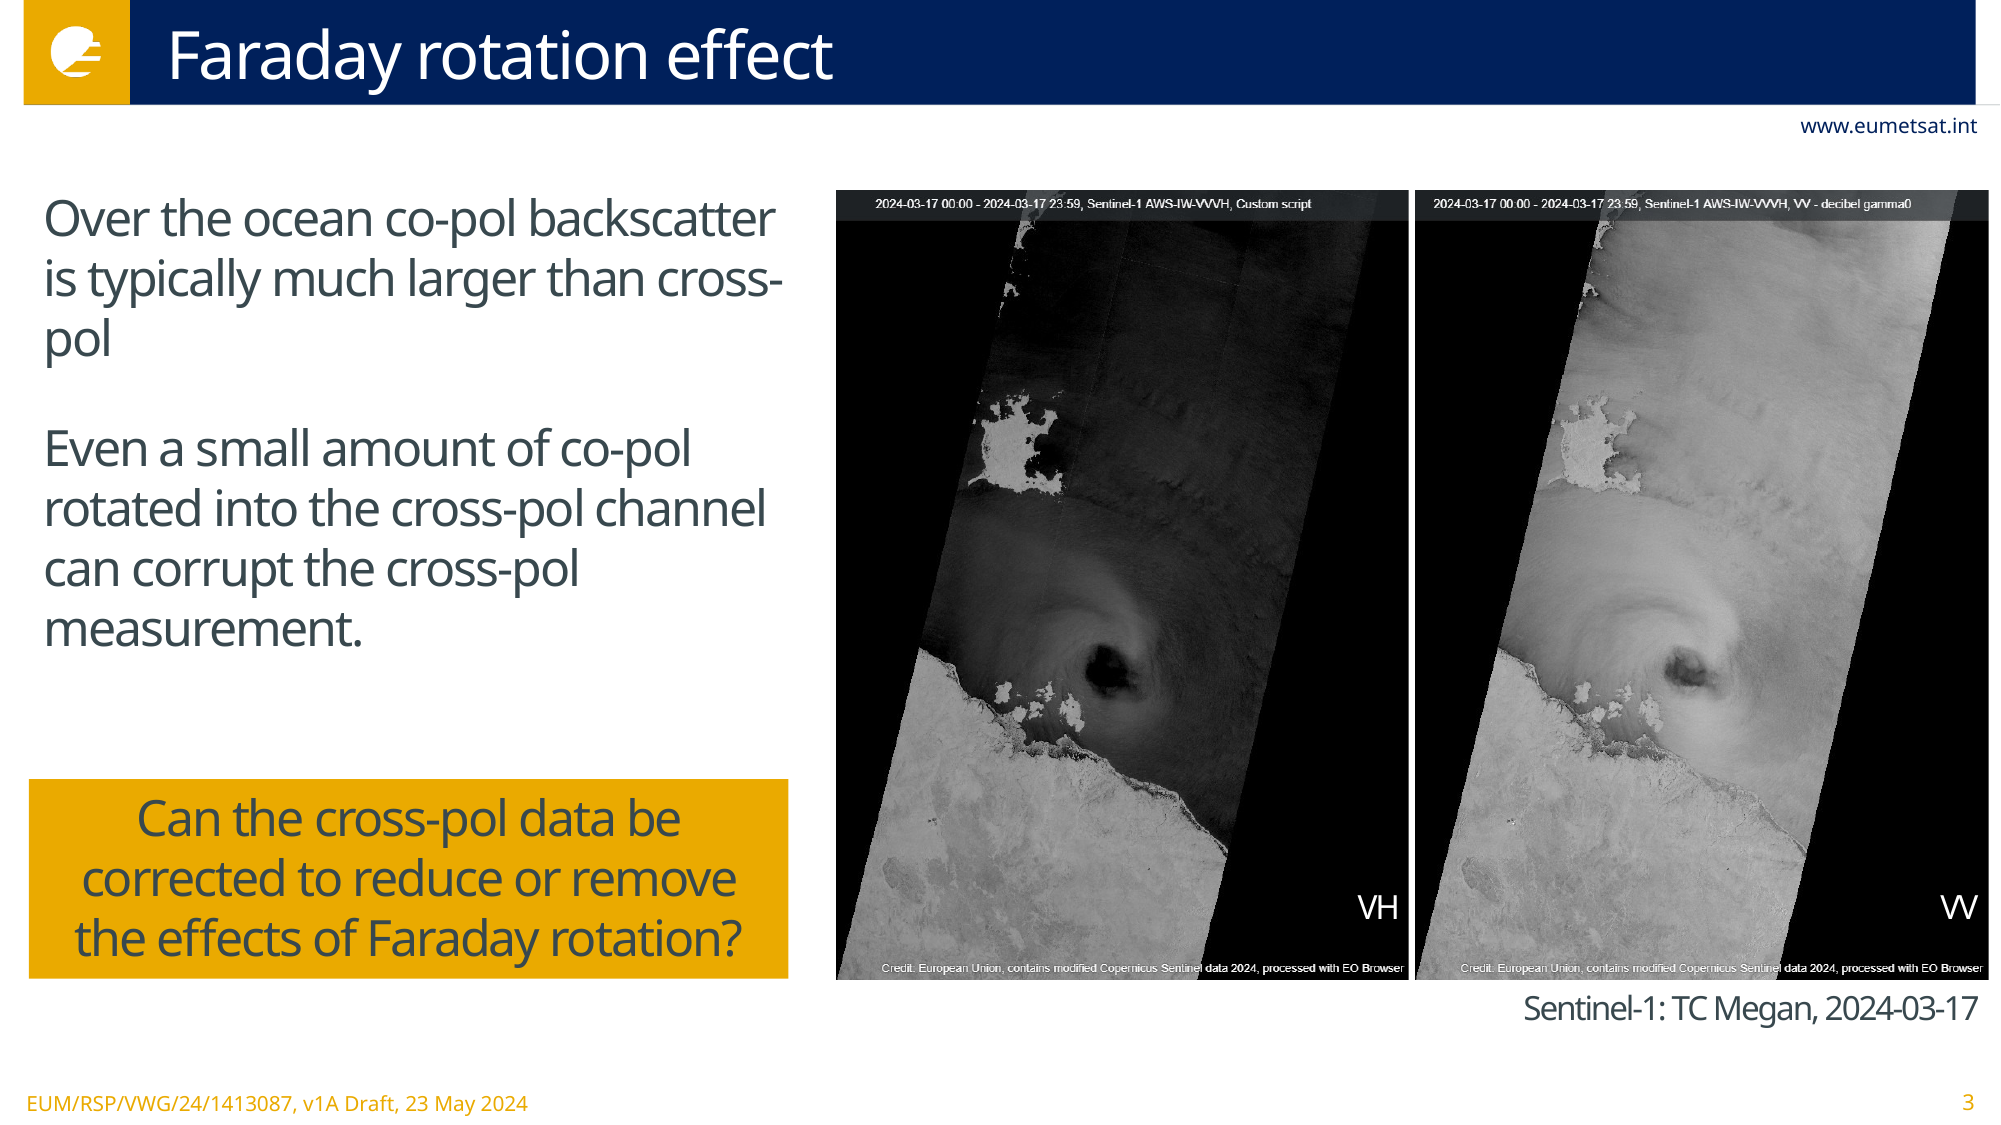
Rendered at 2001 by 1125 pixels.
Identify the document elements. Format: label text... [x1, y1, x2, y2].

text_box Sentinel-1: TC Megan, 2024-03-17 [1508, 980, 1995, 1034]
picture [835, 190, 1409, 980]
text_box Can the cross-pol data be corrected to reduce or remove the effects of Faraday rotation? [28, 779, 789, 979]
picture [1414, 190, 1989, 980]
title Faraday rotation effect [129, 0, 2000, 106]
picture [34, 13, 114, 93]
list Over the ocean co-pol backscatter is typically much larger than cross-pol Even a small amount of co-pol rotated into the cross-pol channel can corrupt the cross-pol measurement. [28, 178, 823, 677]
